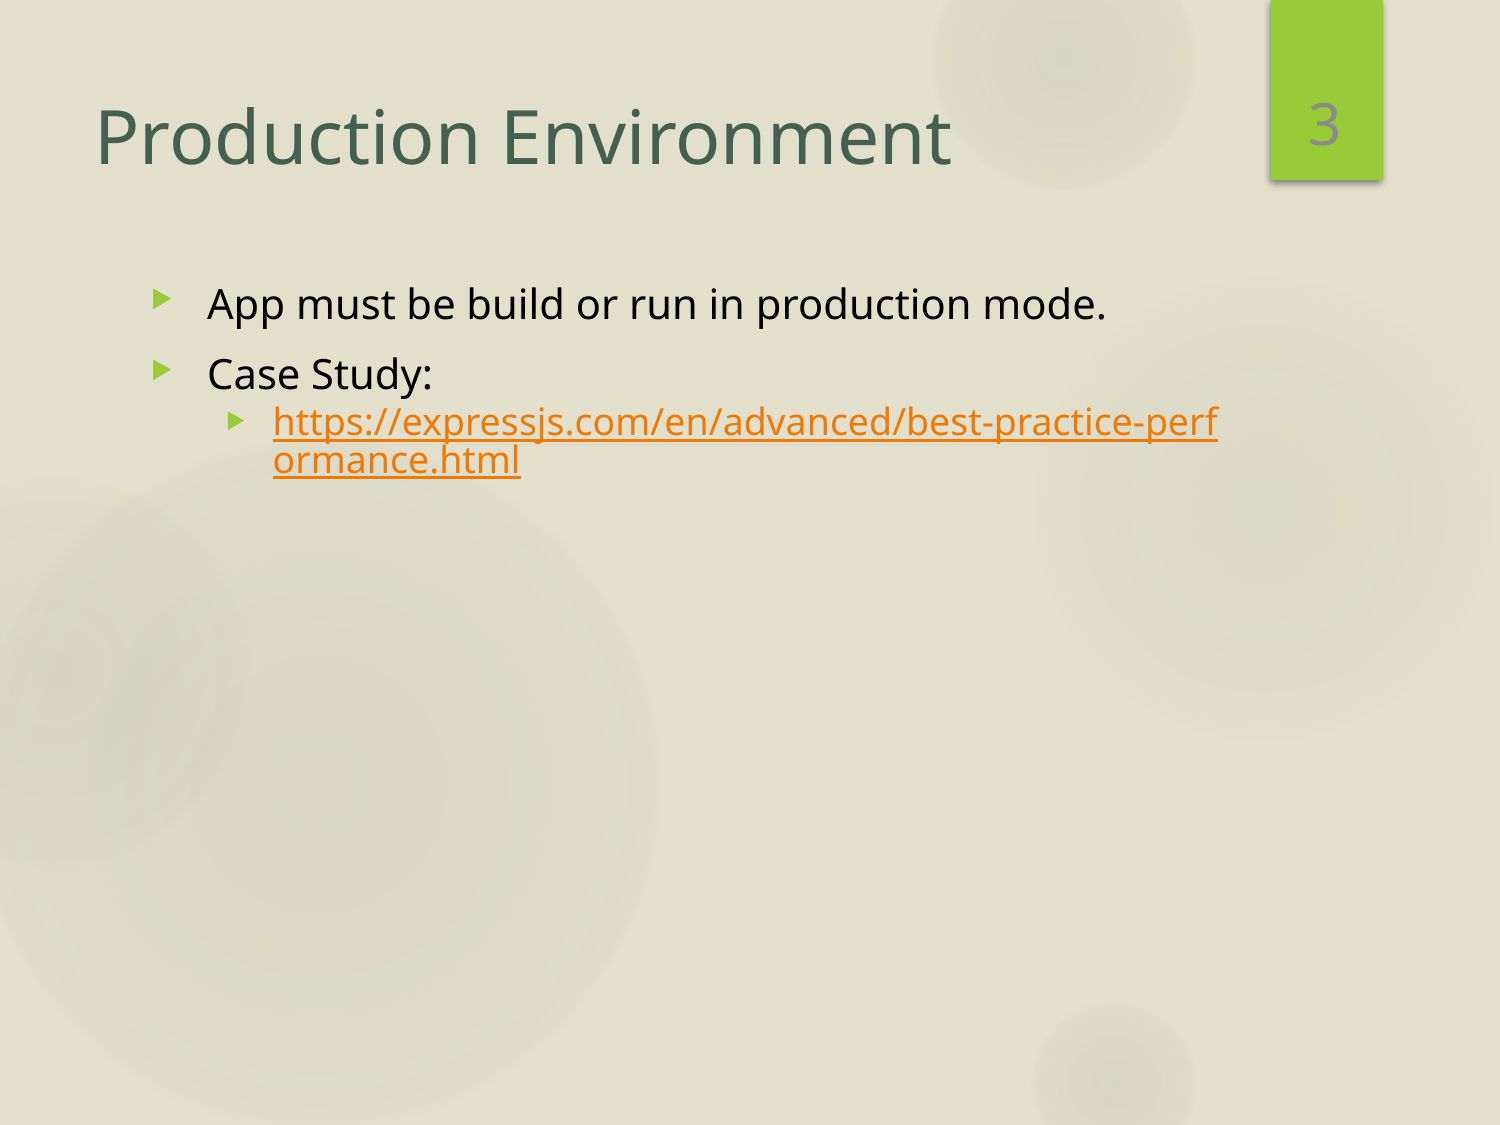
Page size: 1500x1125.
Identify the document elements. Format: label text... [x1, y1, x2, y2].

list App must be build or run in production mode. Case Study: https://expressjs.com/en/advanced/best-practice-performance.html [135, 262, 1237, 1025]
title Production Environment [79, 74, 1237, 188]
slide_number 3 [1273, 48, 1378, 175]
